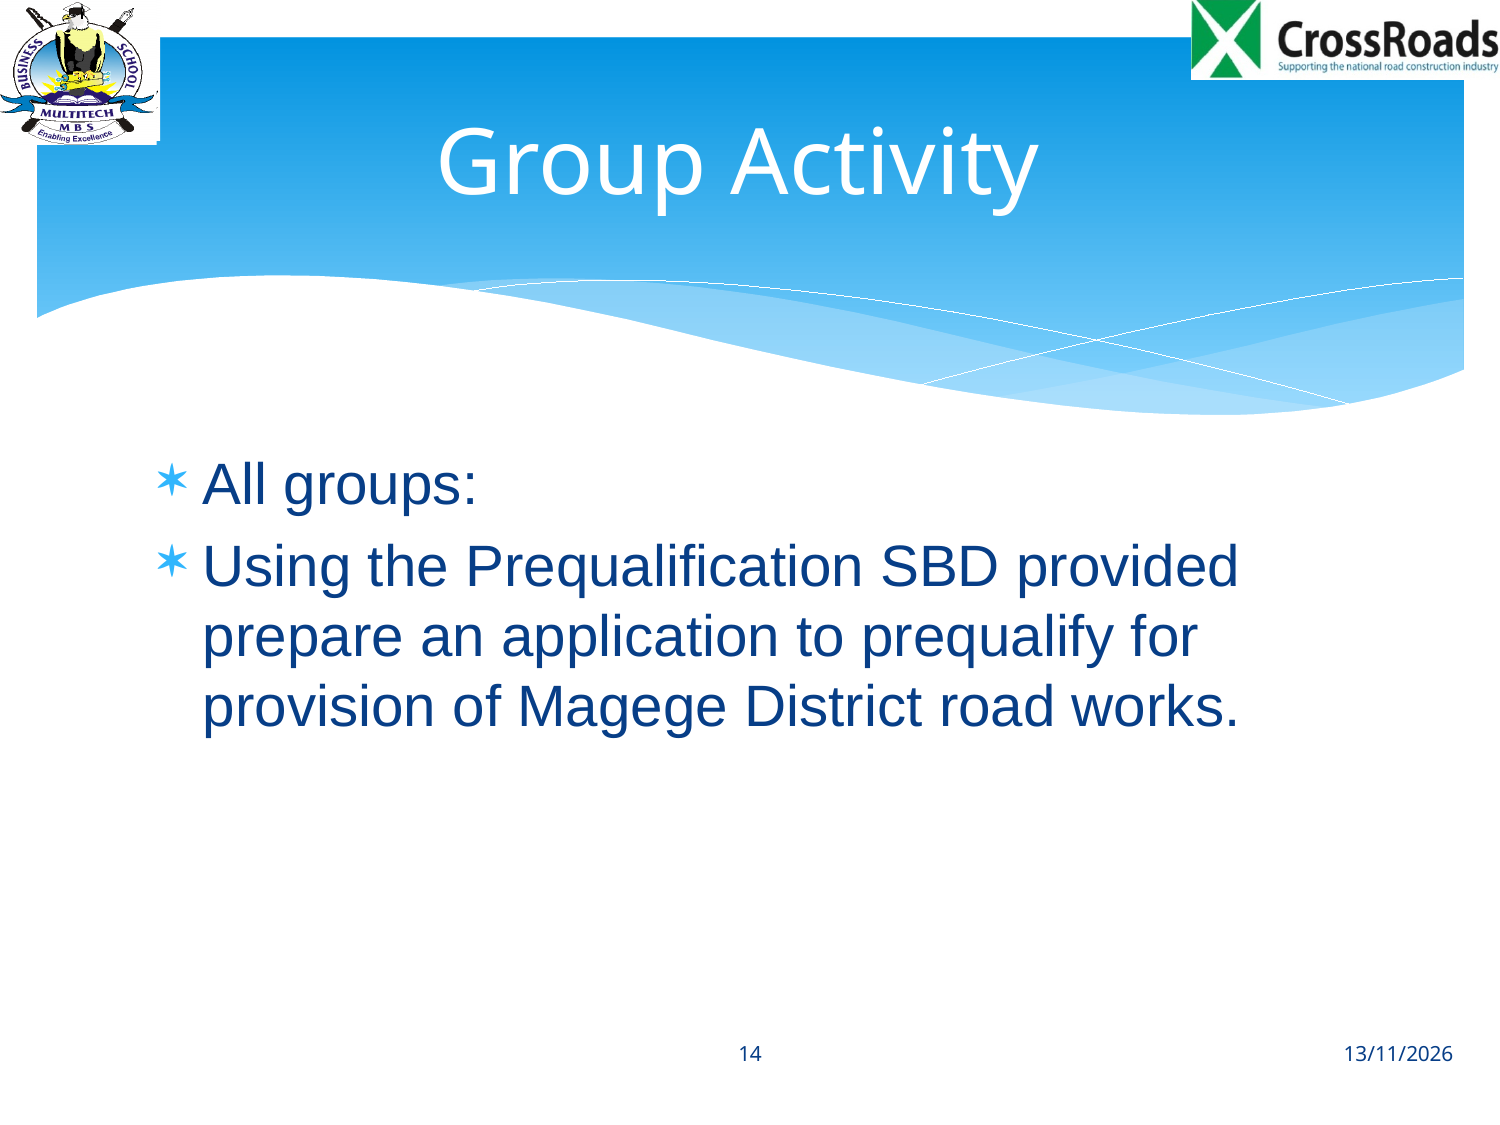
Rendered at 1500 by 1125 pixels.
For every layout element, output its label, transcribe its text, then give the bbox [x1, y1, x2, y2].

slide_number 14 [654, 1025, 846, 1086]
picture [1191, 0, 1500, 80]
title Group Activity [75, 55, 1425, 261]
list All groups: Using the Prequalification SBD provided prepare an application to prequalify for provision of Magege District road works. [142, 438, 1359, 1005]
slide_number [847, 1025, 1469, 1086]
